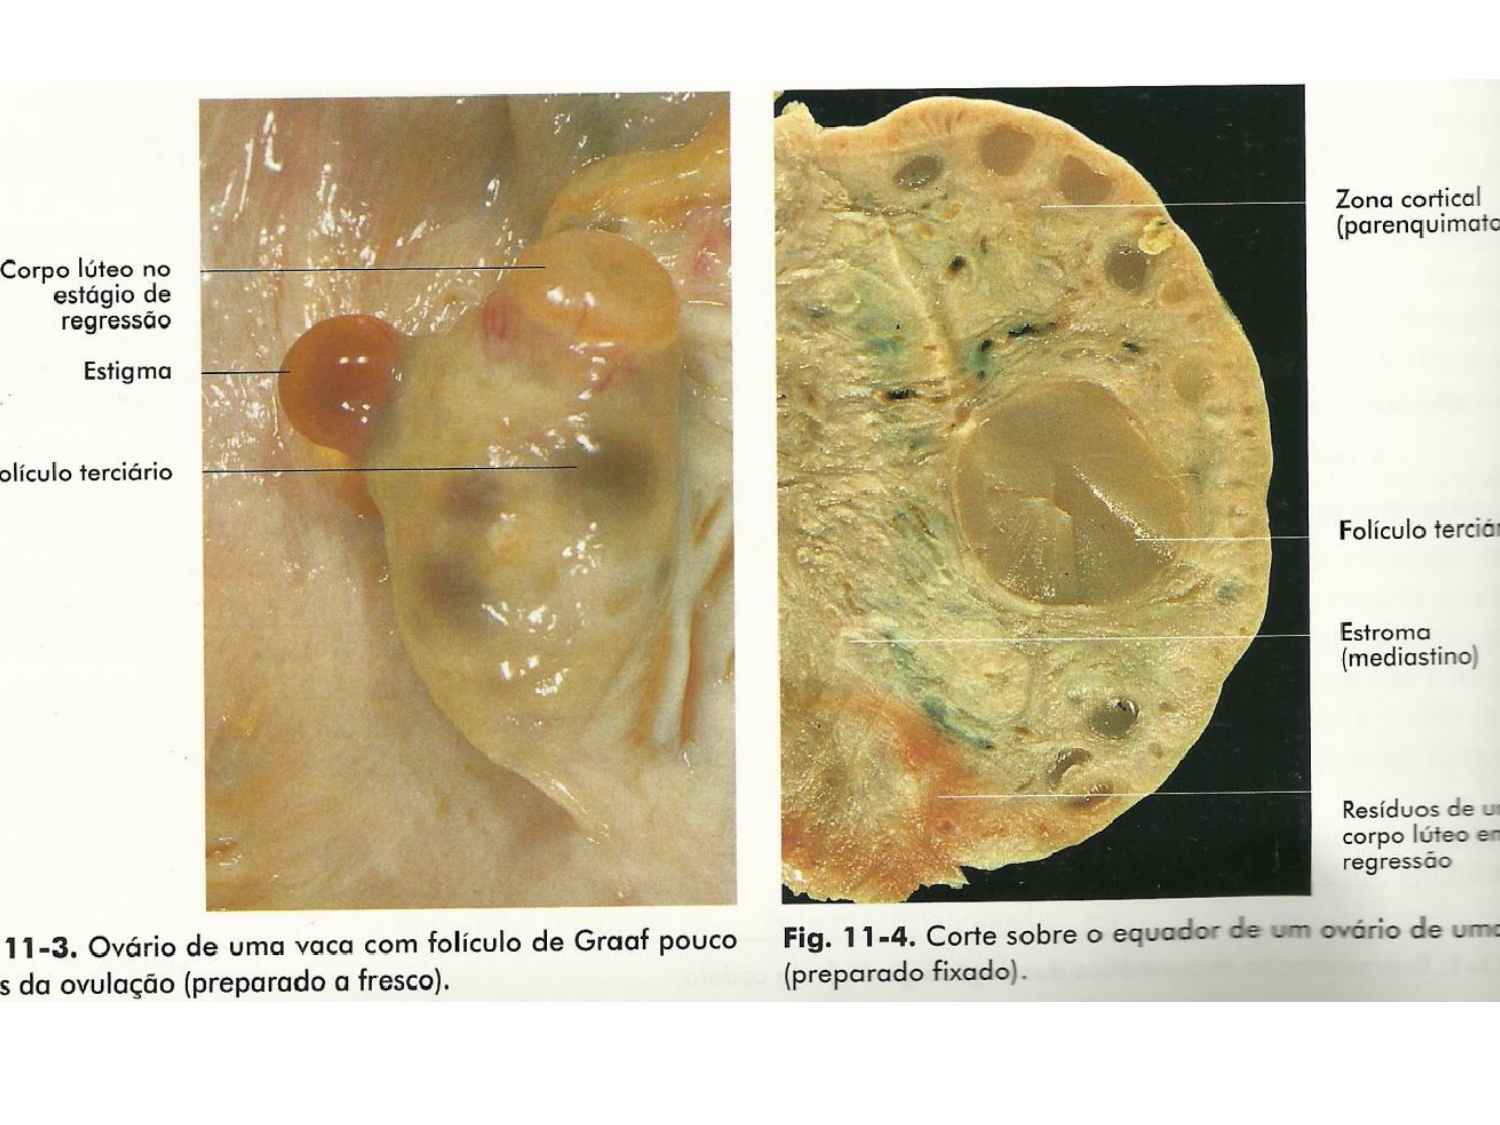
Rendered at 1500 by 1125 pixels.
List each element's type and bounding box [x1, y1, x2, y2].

picture [0, 77, 1500, 1002]
